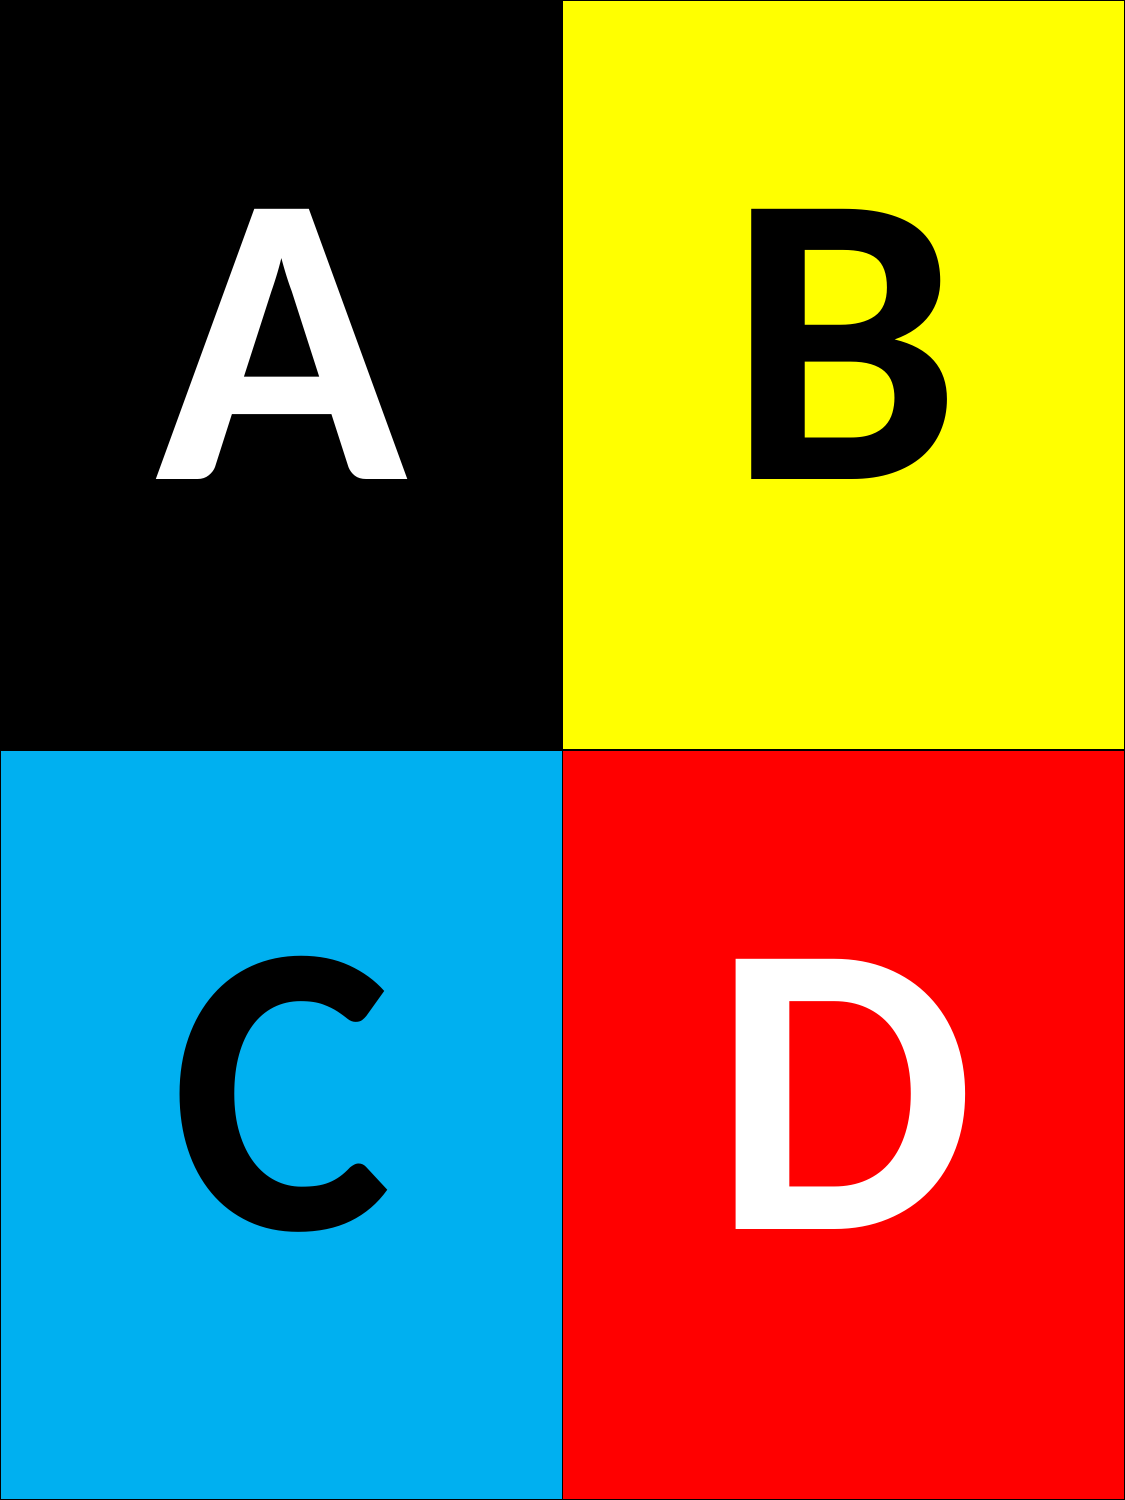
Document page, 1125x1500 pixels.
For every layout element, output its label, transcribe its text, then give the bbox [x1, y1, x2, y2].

table_cell D [563, 751, 1124, 1499]
table_header A [1, 1, 562, 749]
table_header B [563, 1, 1124, 749]
table_cell C [1, 751, 562, 1499]
